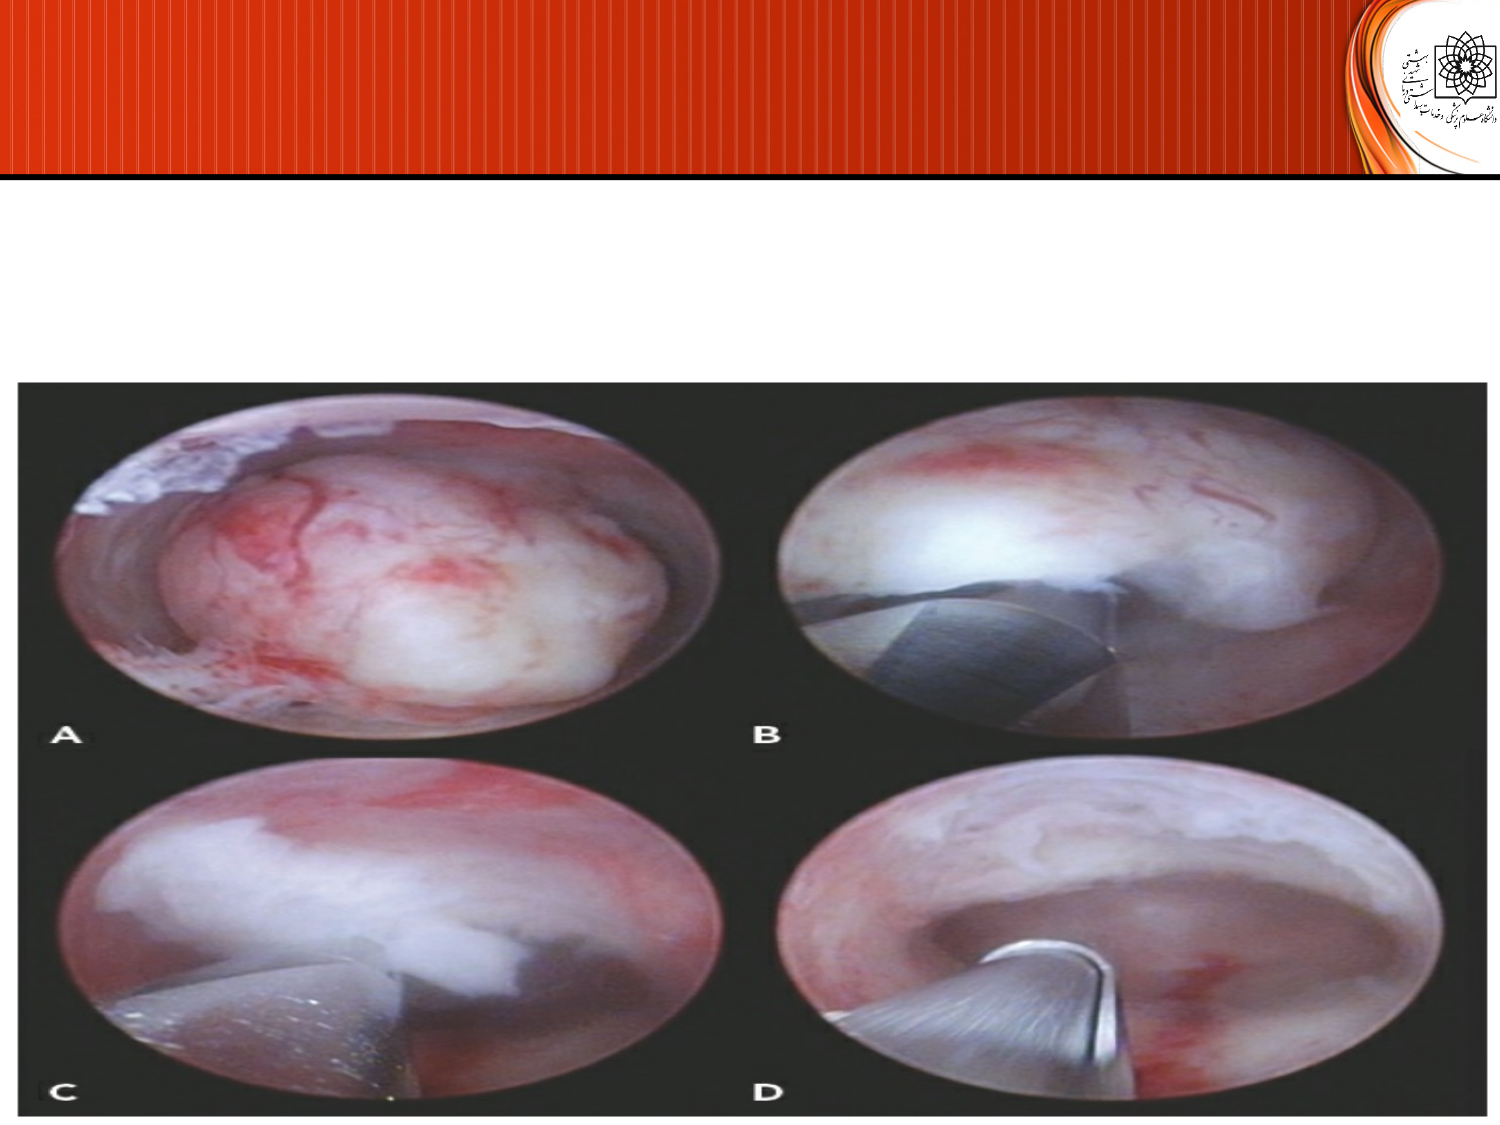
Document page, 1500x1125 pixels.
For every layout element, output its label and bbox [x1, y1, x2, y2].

list [0, 373, 1500, 1125]
picture [0, 0, 1500, 373]
